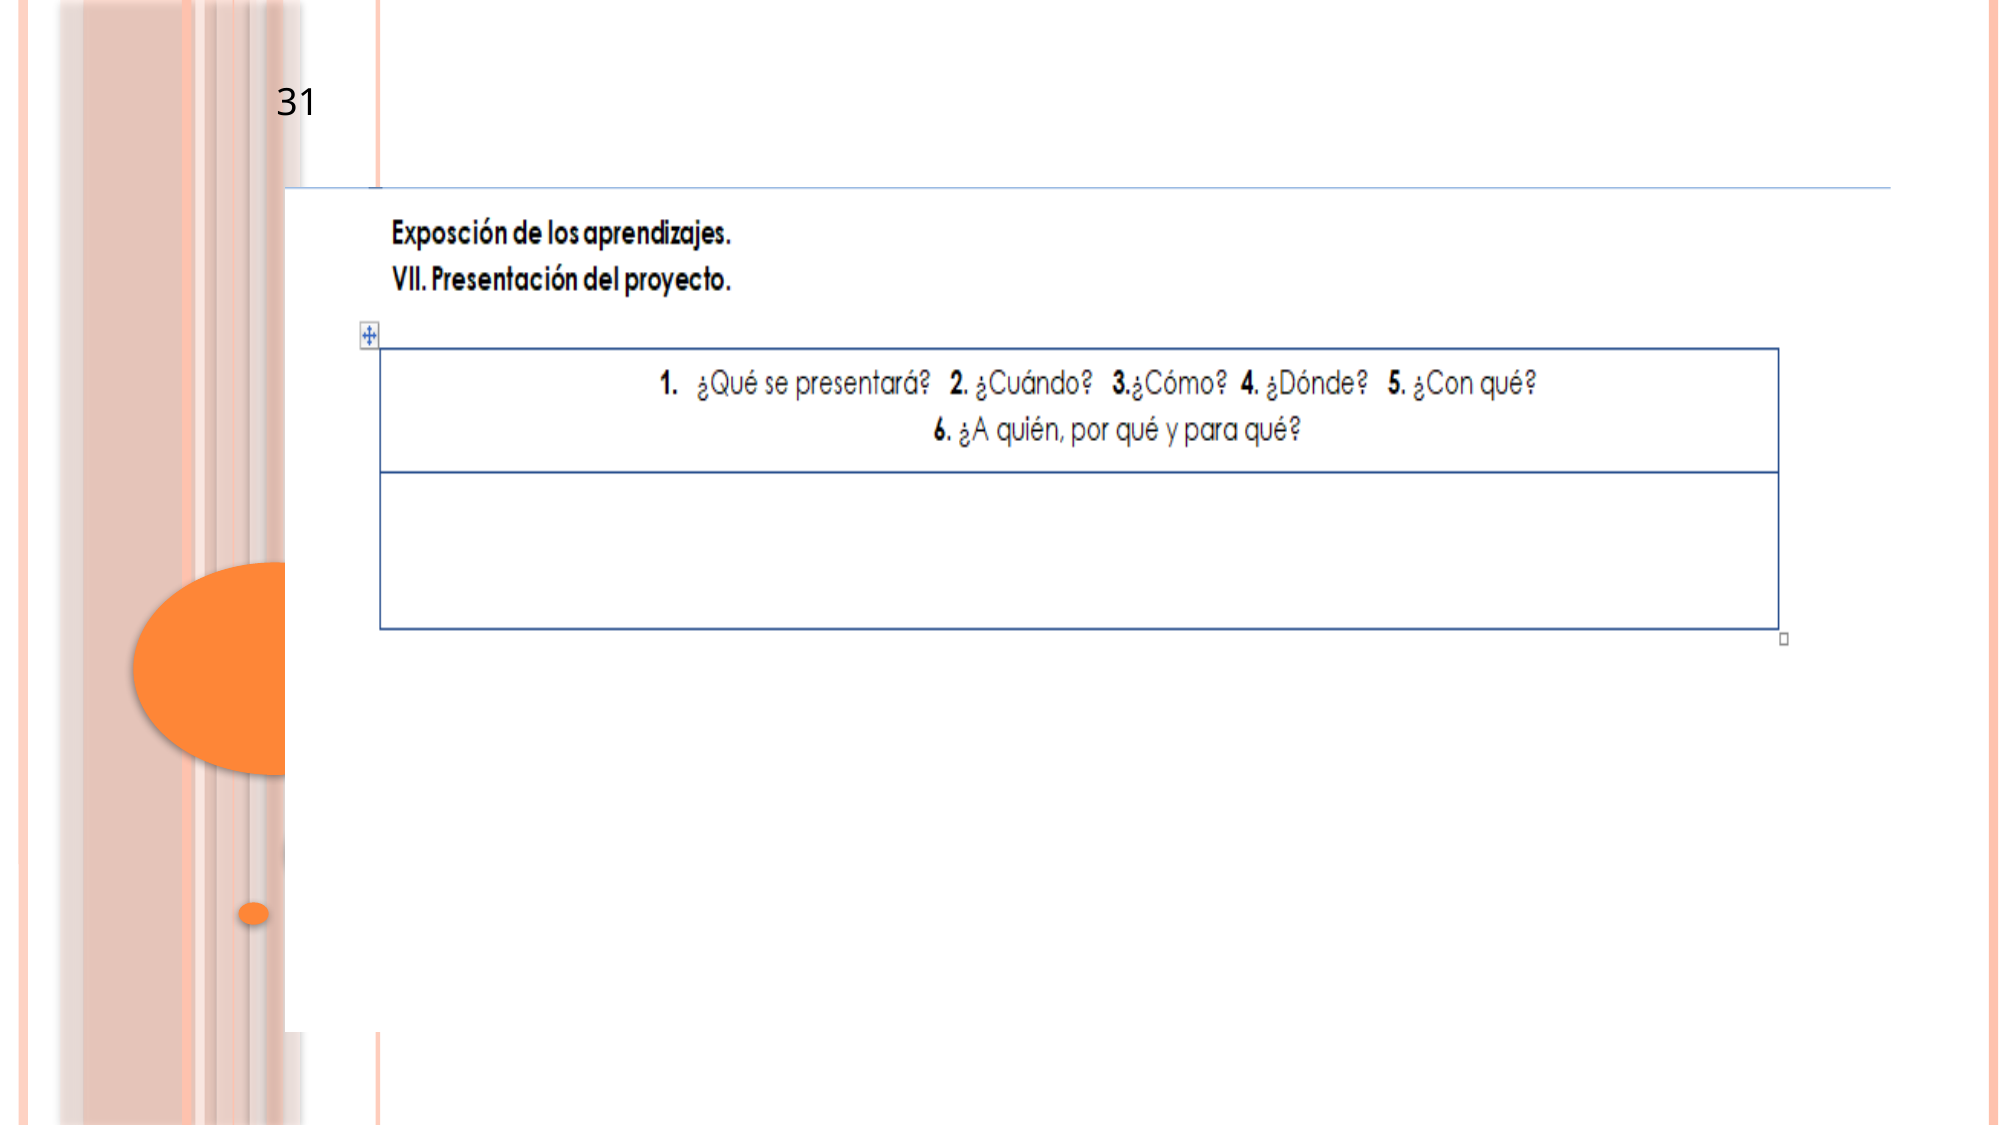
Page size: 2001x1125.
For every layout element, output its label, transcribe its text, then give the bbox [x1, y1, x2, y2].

text_box 31 [261, 70, 335, 130]
picture [284, 186, 1892, 1032]
